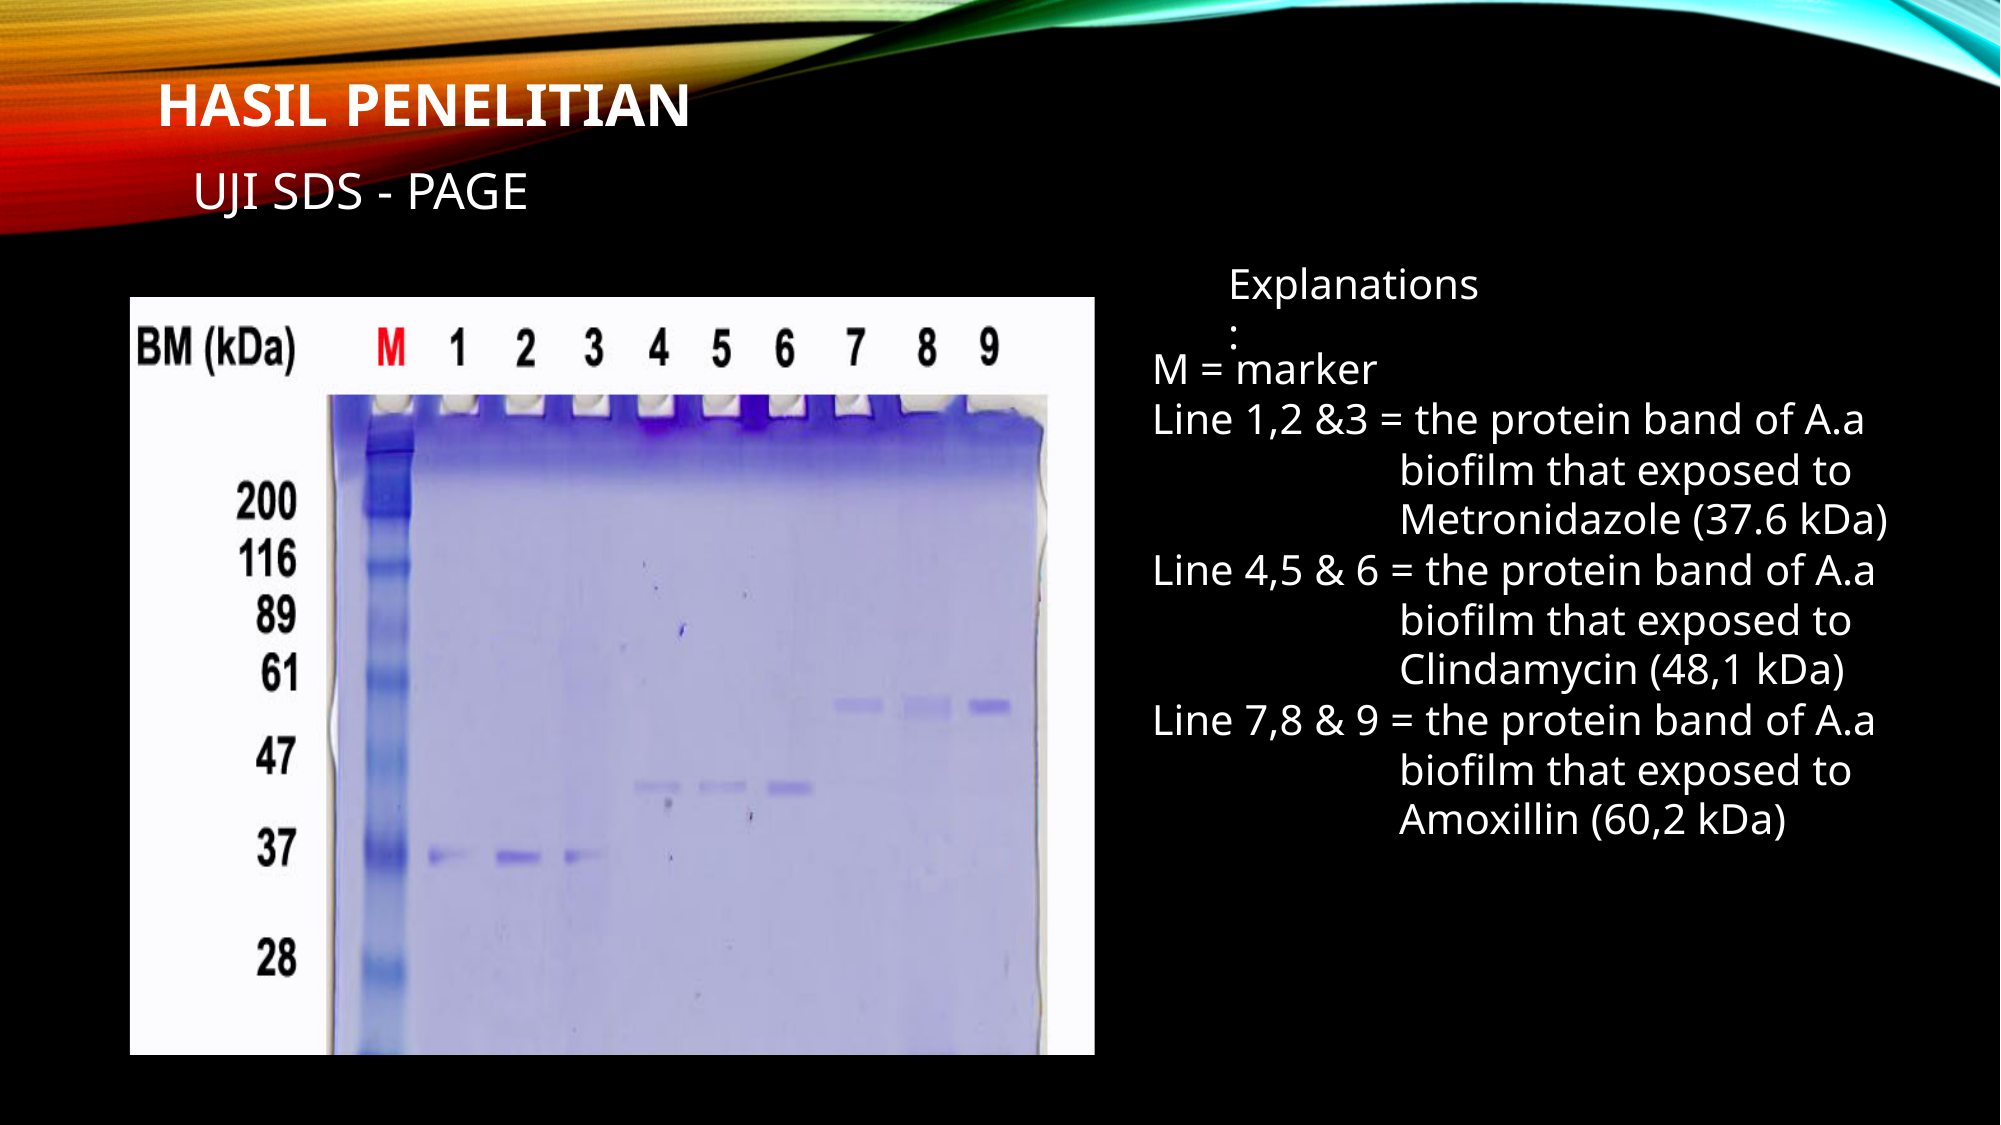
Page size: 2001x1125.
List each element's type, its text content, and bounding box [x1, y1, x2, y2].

text_box Explanations : [1213, 250, 1516, 335]
text_box M = marker Line 1,2 &3 = the protein band of A.a biofilm that exposed to Metronidazole (37.6 kDa) Line 4,5 & 6 = the protein band of A.a biofilm that exposed to Clindamycin (48,1 kDa) Line 7,8 & 9 = the protein band of A.a biofilm that exposed to Amoxillin (60,2 kDa) [1137, 335, 1948, 851]
text_box UJI SDS - PAGE [177, 152, 545, 227]
text_box HASIL PENELITIAN [141, 60, 737, 146]
picture [0, 0, 2000, 237]
picture [129, 297, 1095, 1055]
